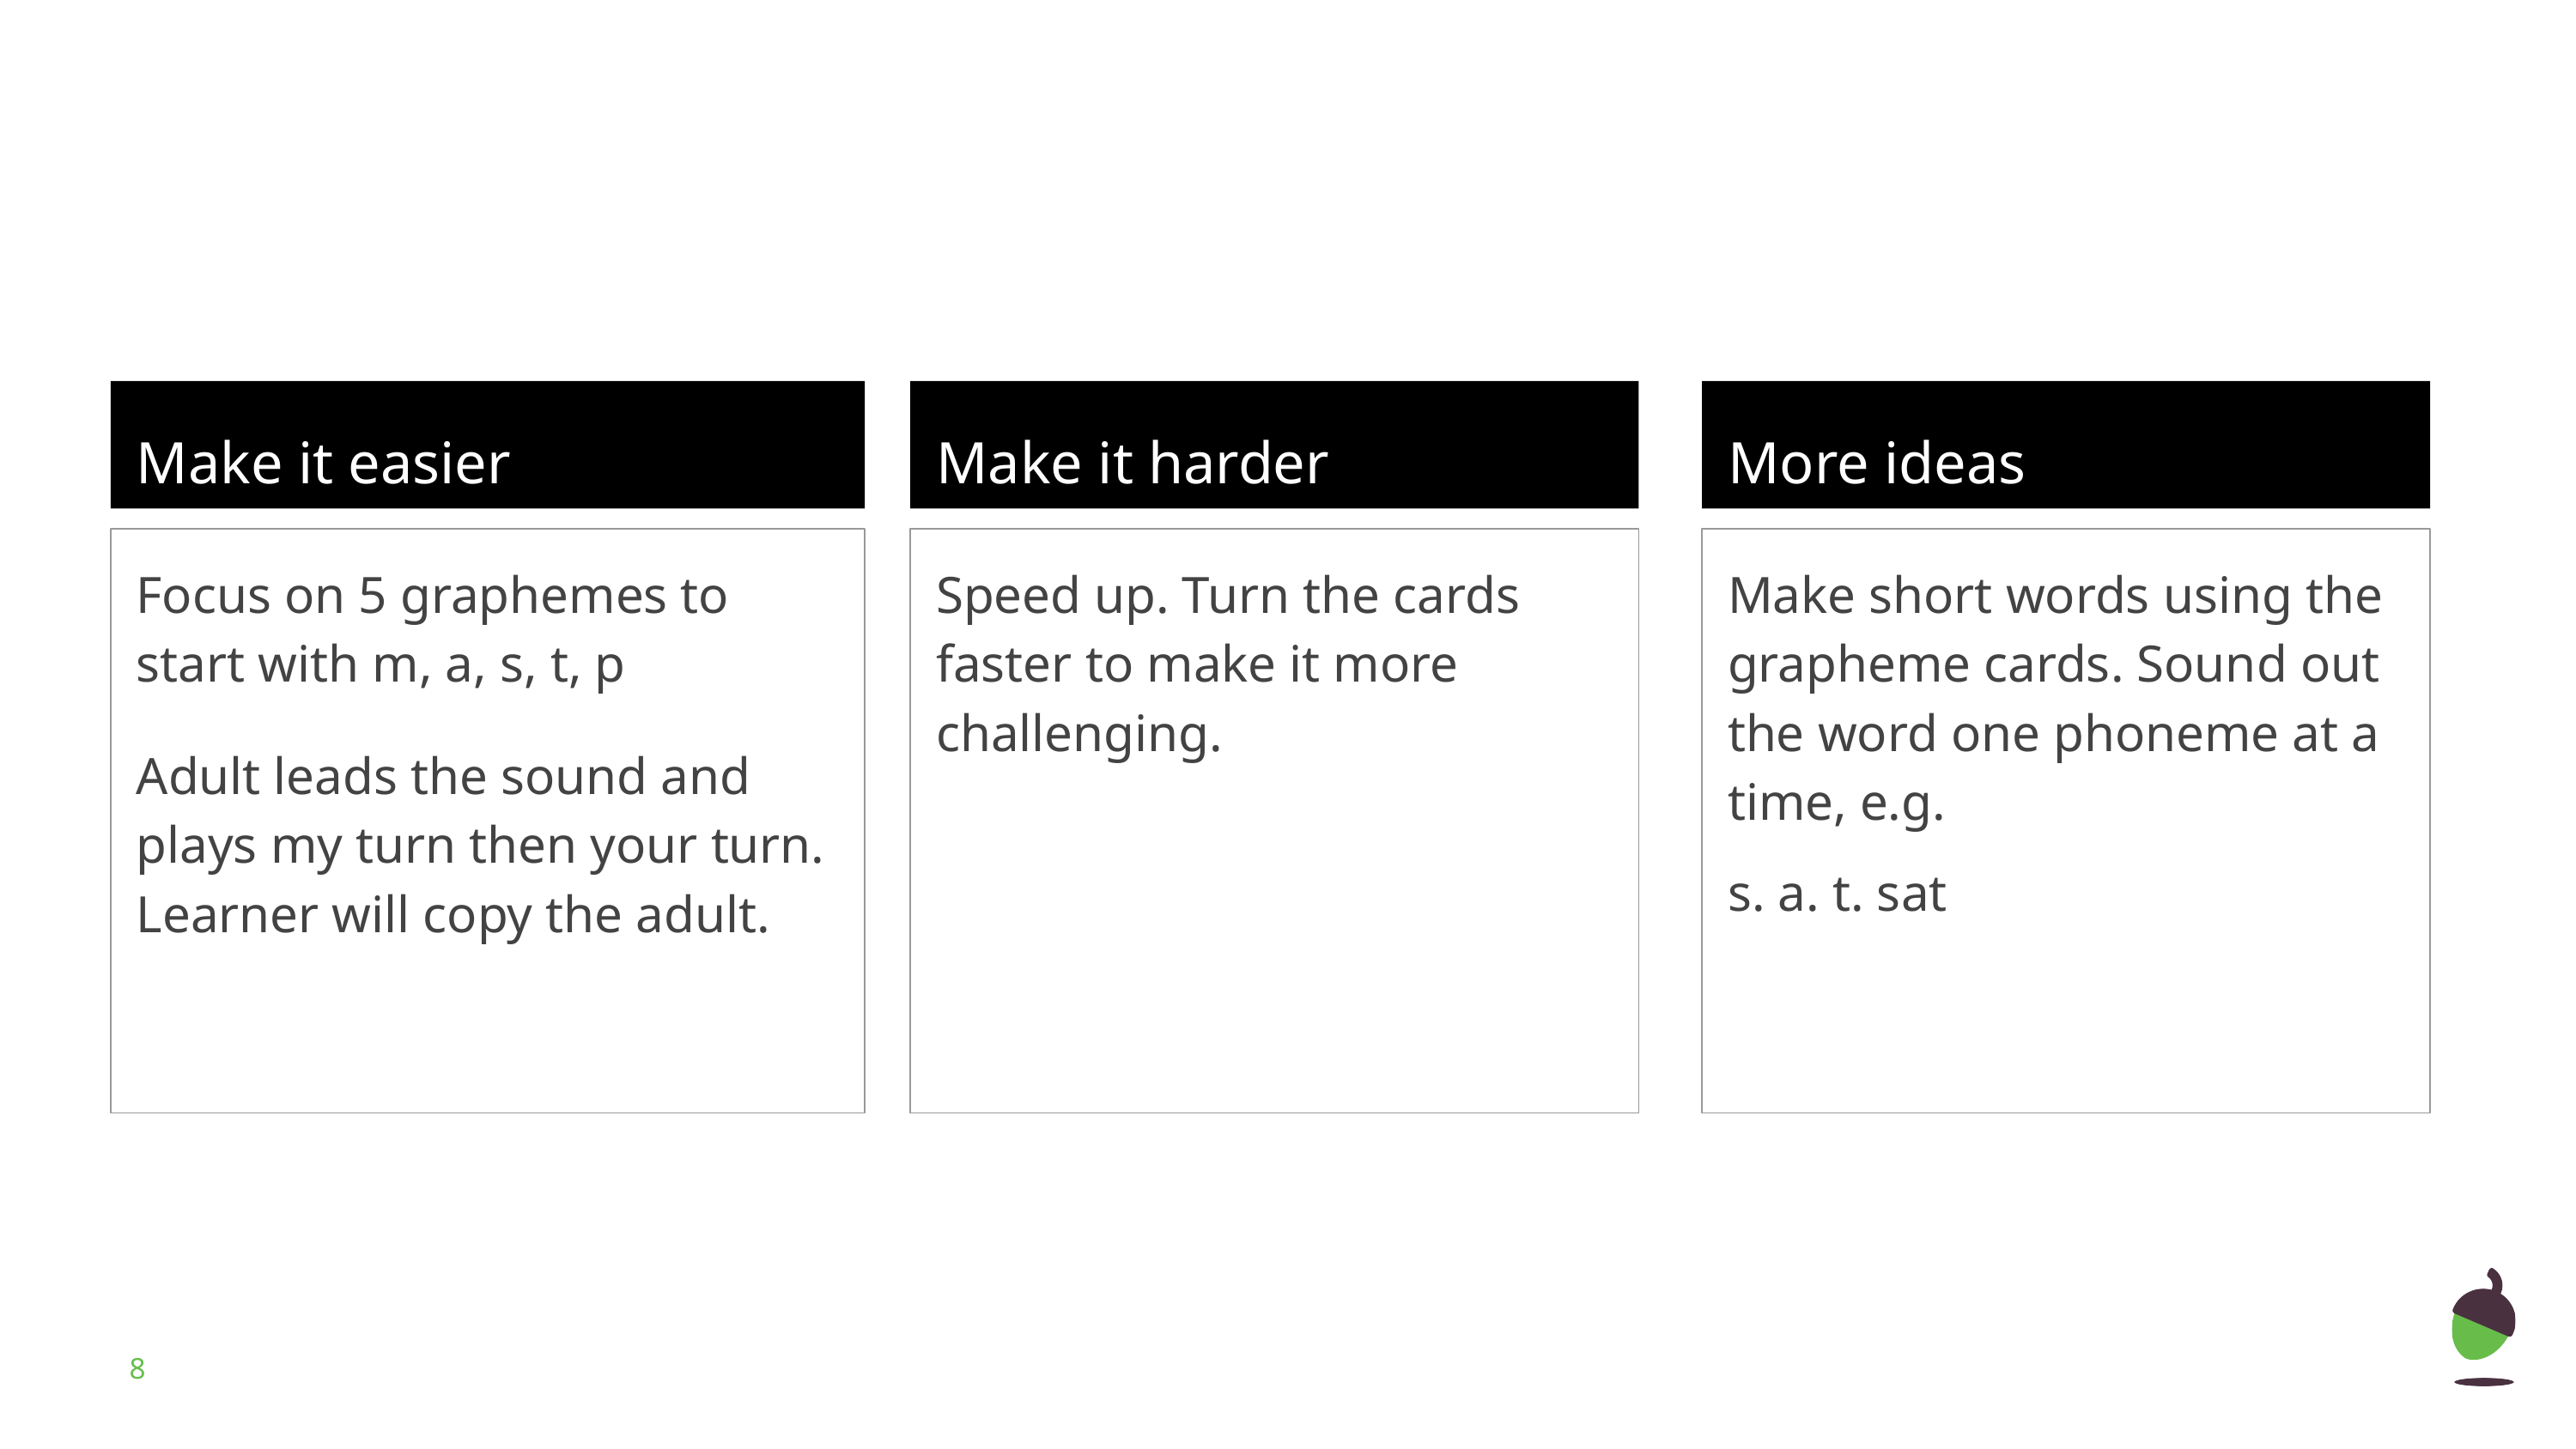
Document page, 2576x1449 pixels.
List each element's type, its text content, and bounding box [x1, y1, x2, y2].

subtitle Make it easier [110, 380, 866, 509]
subtitle More ideas [1702, 380, 2431, 509]
list Make short words using the grapheme cards. Sound out the word one phoneme at a time, e.g. s. a. t. sat [1701, 528, 2431, 1113]
list Focus on 5 graphemes to start with m, a, s, t, p Adult leads the sound and plays my turn then your turn. Learner will copy the adult. [110, 528, 866, 1113]
subtitle Make it harder [910, 380, 1639, 509]
picture [2451, 1268, 2516, 1386]
slide_number ‹#› [129, 1349, 332, 1401]
list Speed up. Turn the cards faster to make it more challenging. [909, 528, 1639, 1113]
